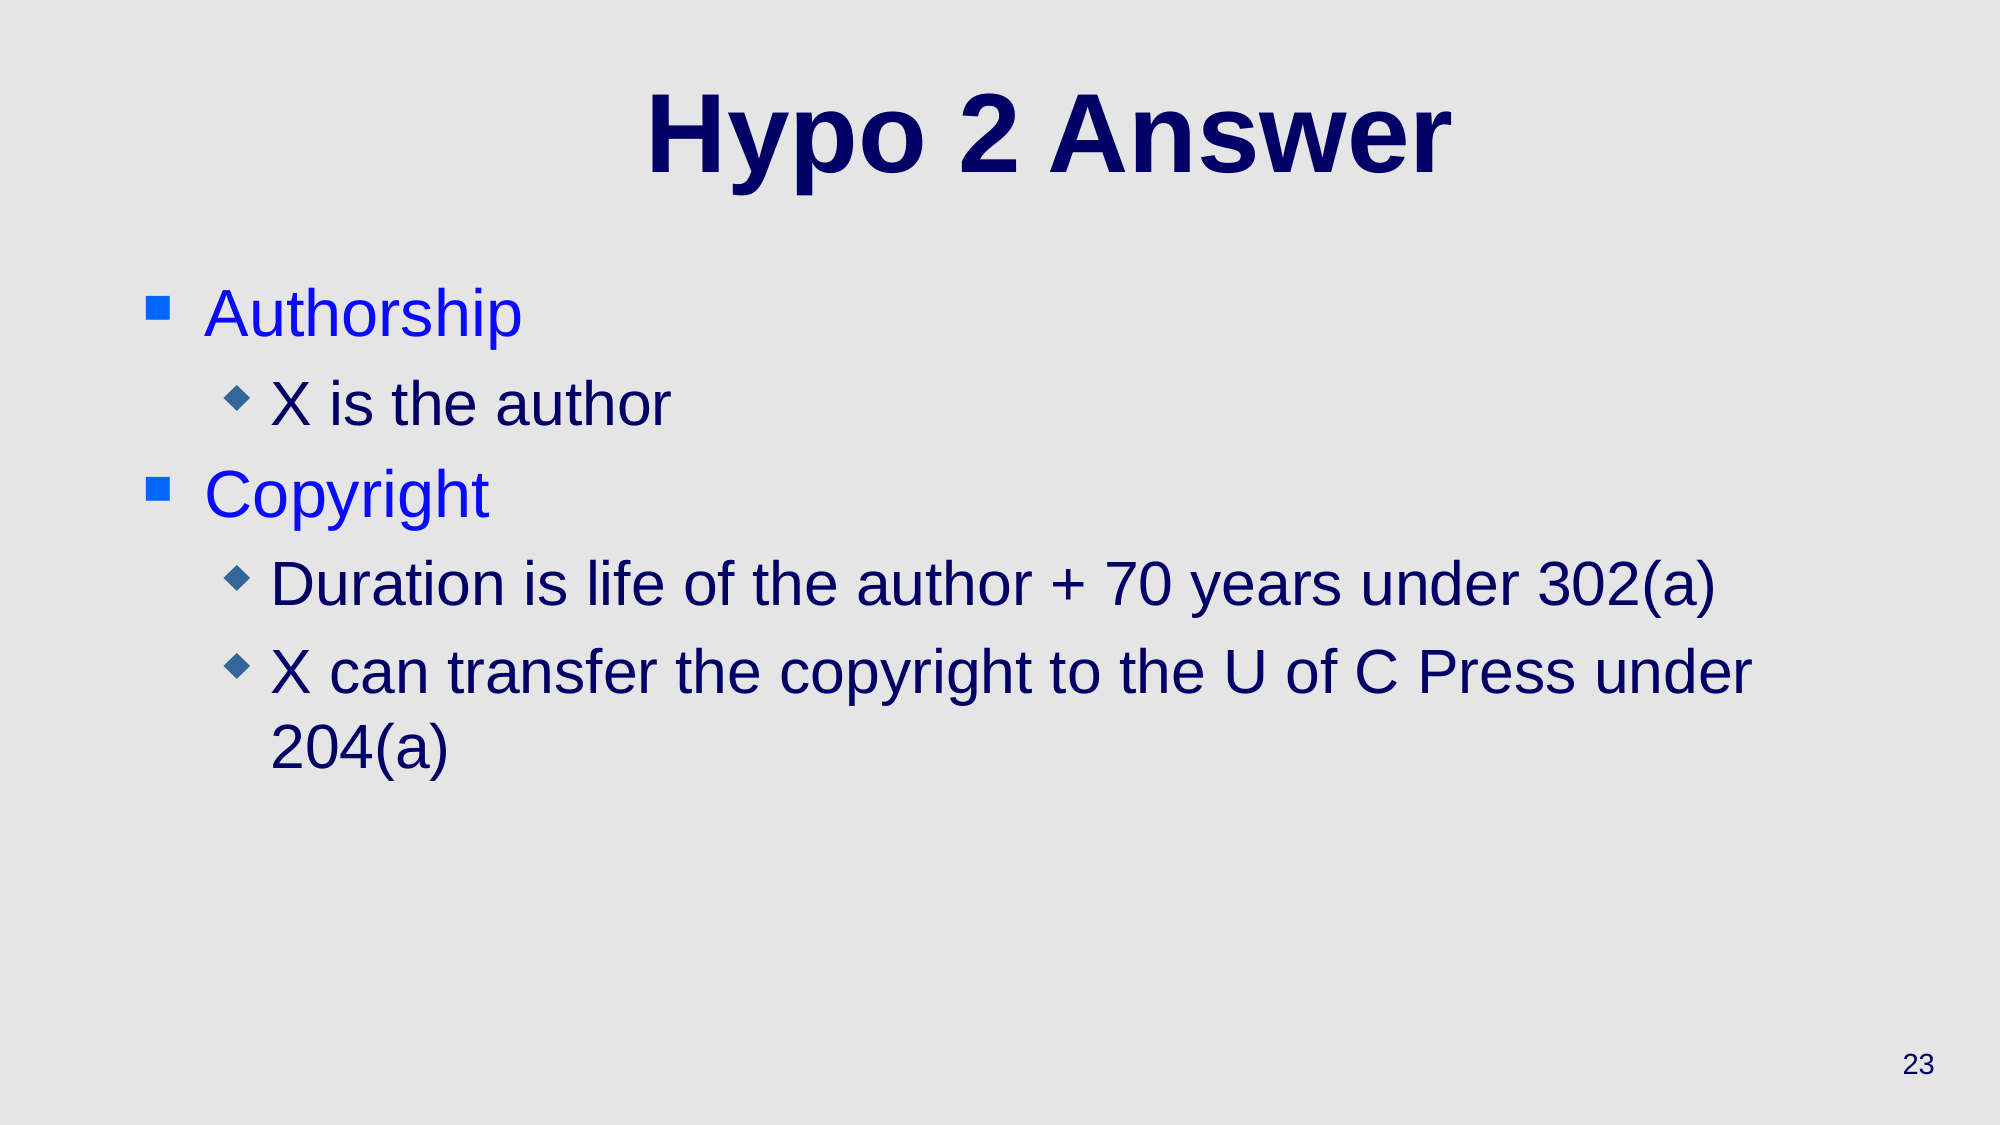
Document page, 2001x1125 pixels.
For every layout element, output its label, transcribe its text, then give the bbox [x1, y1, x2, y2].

list Authorship X is the author Copyright Duration is life of the author + 70 years under 302(a) X can transfer the copyright to the U of C Press under 204(a) [133, 262, 1967, 938]
slide_number 23 [1533, 1024, 1951, 1101]
title Hypo 2 Answer [133, 50, 1967, 238]
